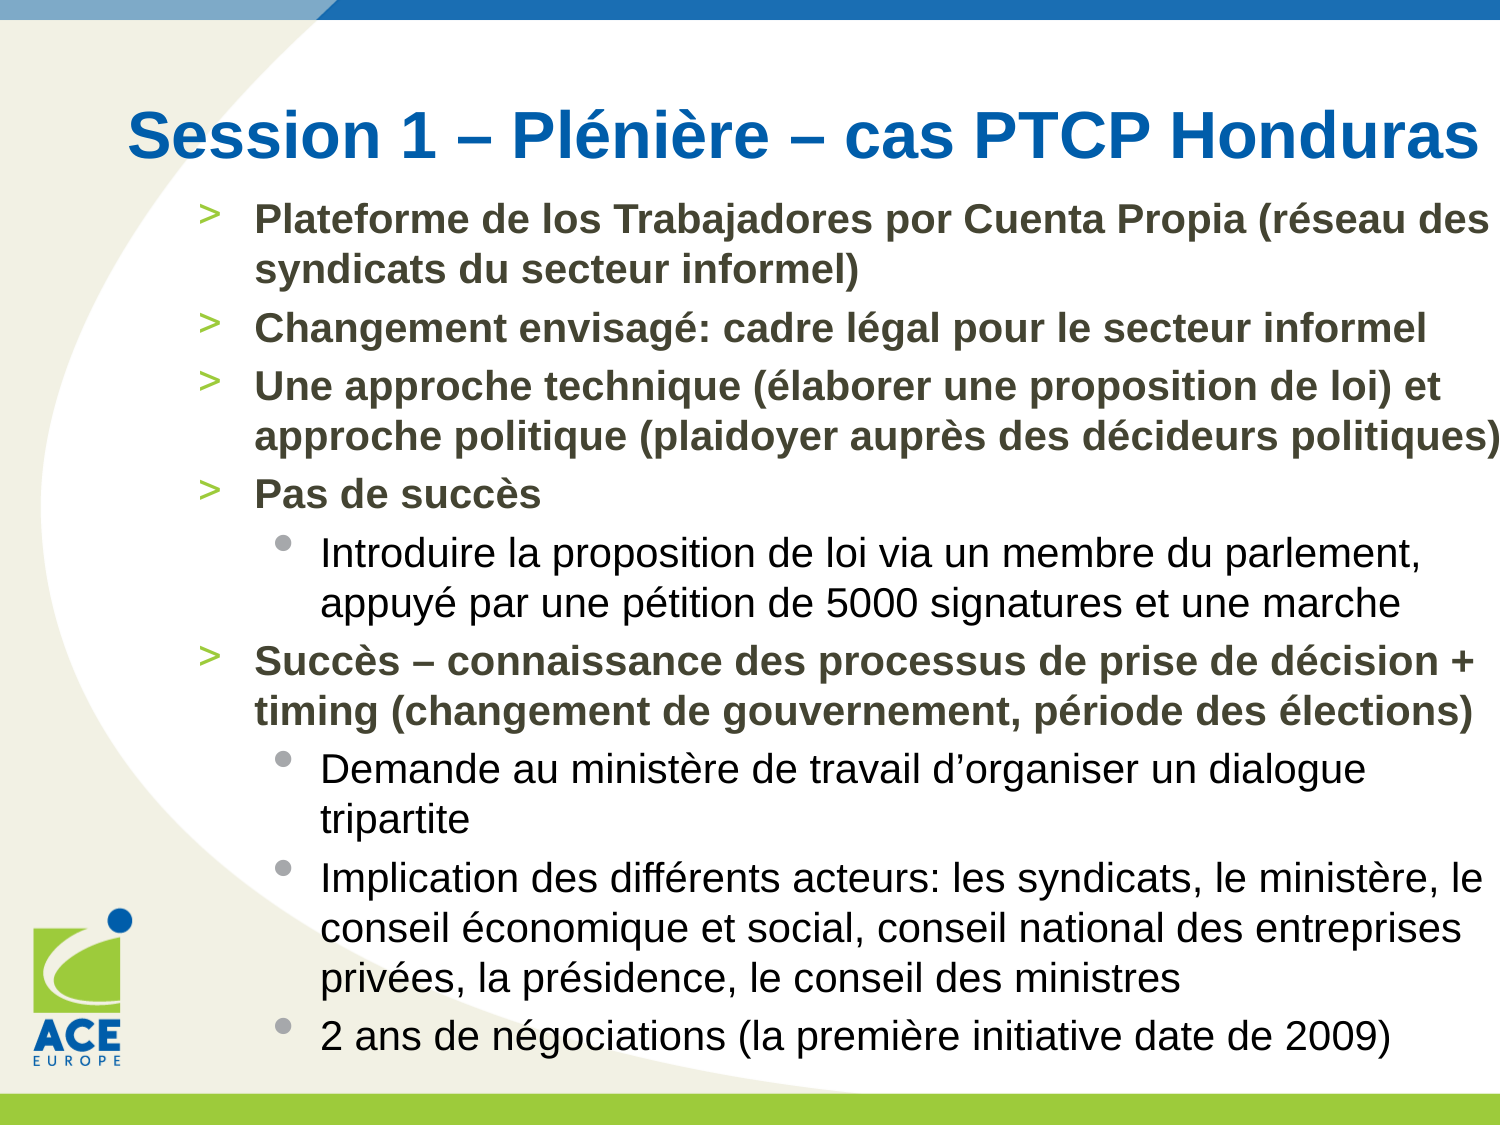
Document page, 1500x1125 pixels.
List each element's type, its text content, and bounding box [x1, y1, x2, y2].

list Plateforme de los Trabajadores por Cuenta Propia (réseau des syndicats du secteur informel) Changement envisagé: cadre légal pour le secteur informel Une approche technique (élaborer une proposition de loi) et approche politique (plaidoyer auprès des décideurs politiques) Pas de succès Introduire la proposition de loi via un membre du parlement, appuyé par une pétition de 5000 signatures et une marche Succès – connaissance des processus de prise de décision + timing (changement de gouvernement, période des élections) Demande au ministère de travail d’organiser un dialogue tripartite Implication des différents acteurs: les syndicats, le ministère, le conseil économique et social, conseil national des entreprises privées, la présidence, le conseil des ministres 2 ans de négociations (la première initiative date de 2009) [183, 184, 1500, 1125]
picture [0, 0, 1500, 1125]
title Session 1 – Plénière – cas PTCP Honduras [112, 66, 1500, 179]
